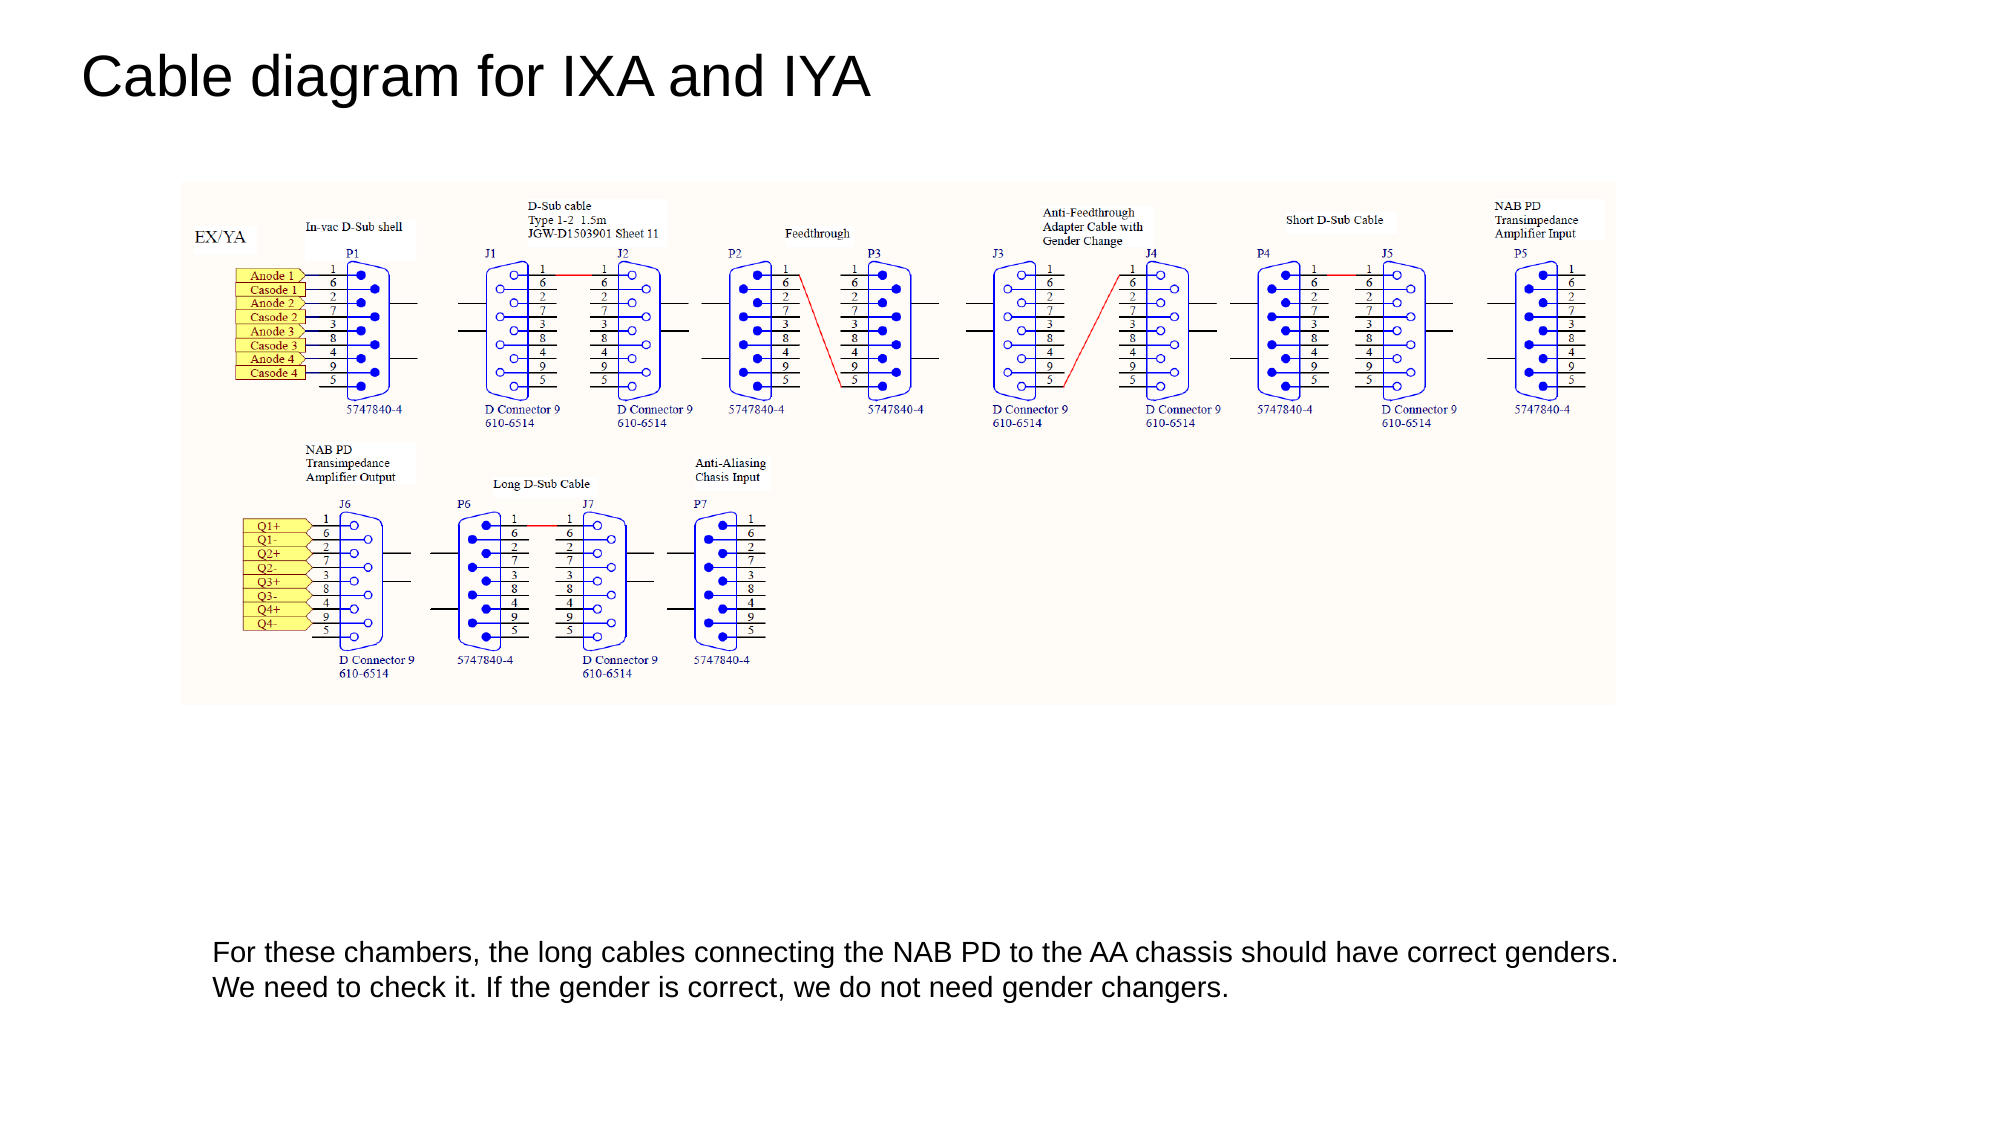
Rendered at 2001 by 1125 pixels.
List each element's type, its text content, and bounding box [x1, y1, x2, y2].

picture [181, 182, 1616, 706]
text_box For these chambers, the long cables connecting the NAB PD to the AA chassis should have correct genders. We need to check it. If the gender is correct, we do not need gender changers. [197, 925, 1637, 1011]
text_box Cable diagram for IXA and IYA [66, 31, 888, 116]
